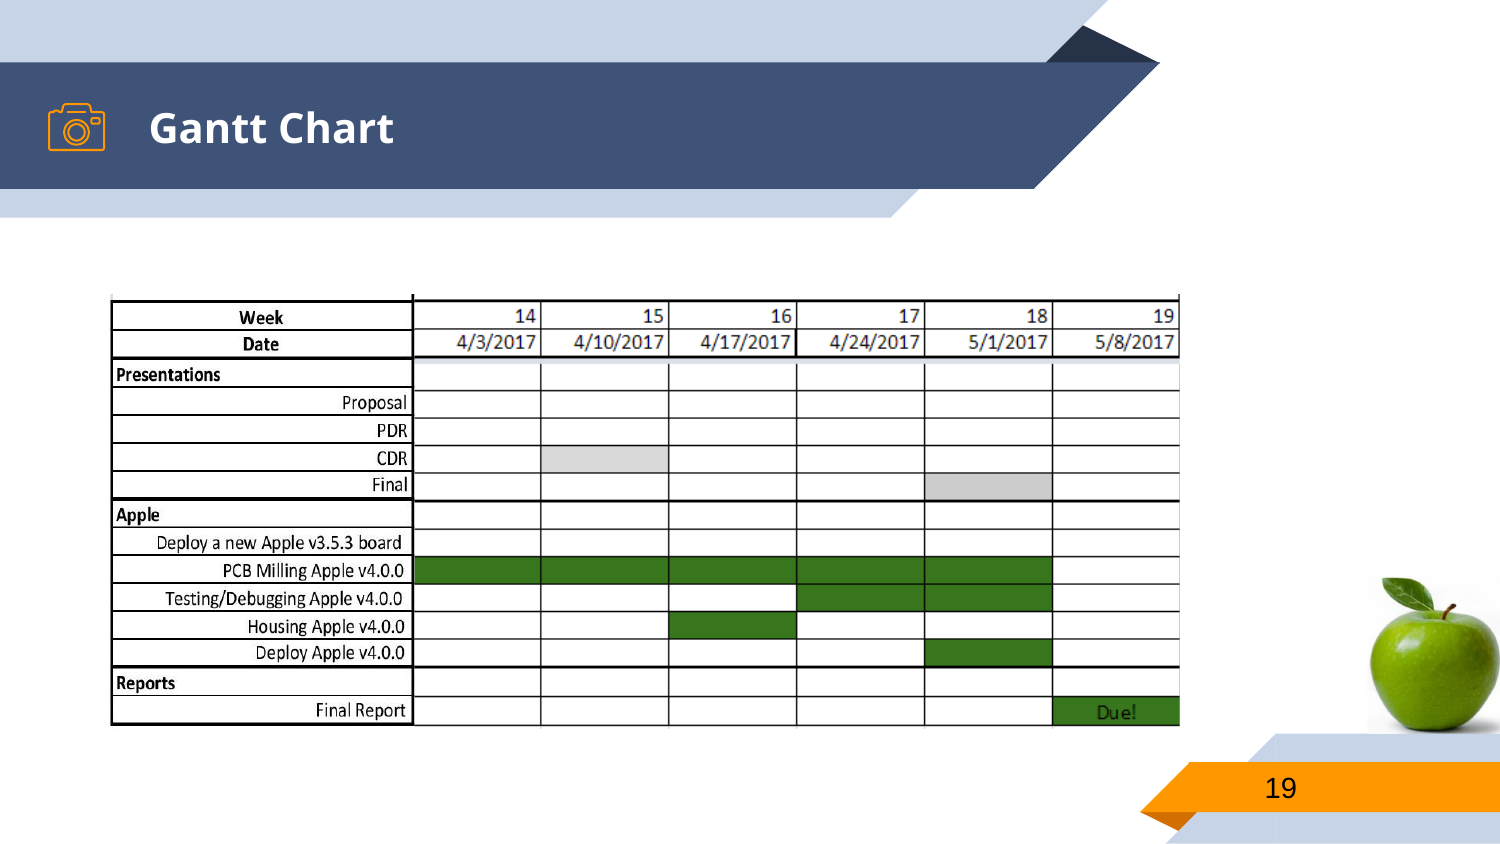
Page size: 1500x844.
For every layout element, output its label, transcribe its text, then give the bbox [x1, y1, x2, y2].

picture [103, 294, 1180, 734]
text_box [48, 103, 105, 151]
title Gantt Chart [133, 64, 1035, 190]
picture [1367, 576, 1500, 734]
slide_number ‹#› [1249, 760, 1494, 813]
